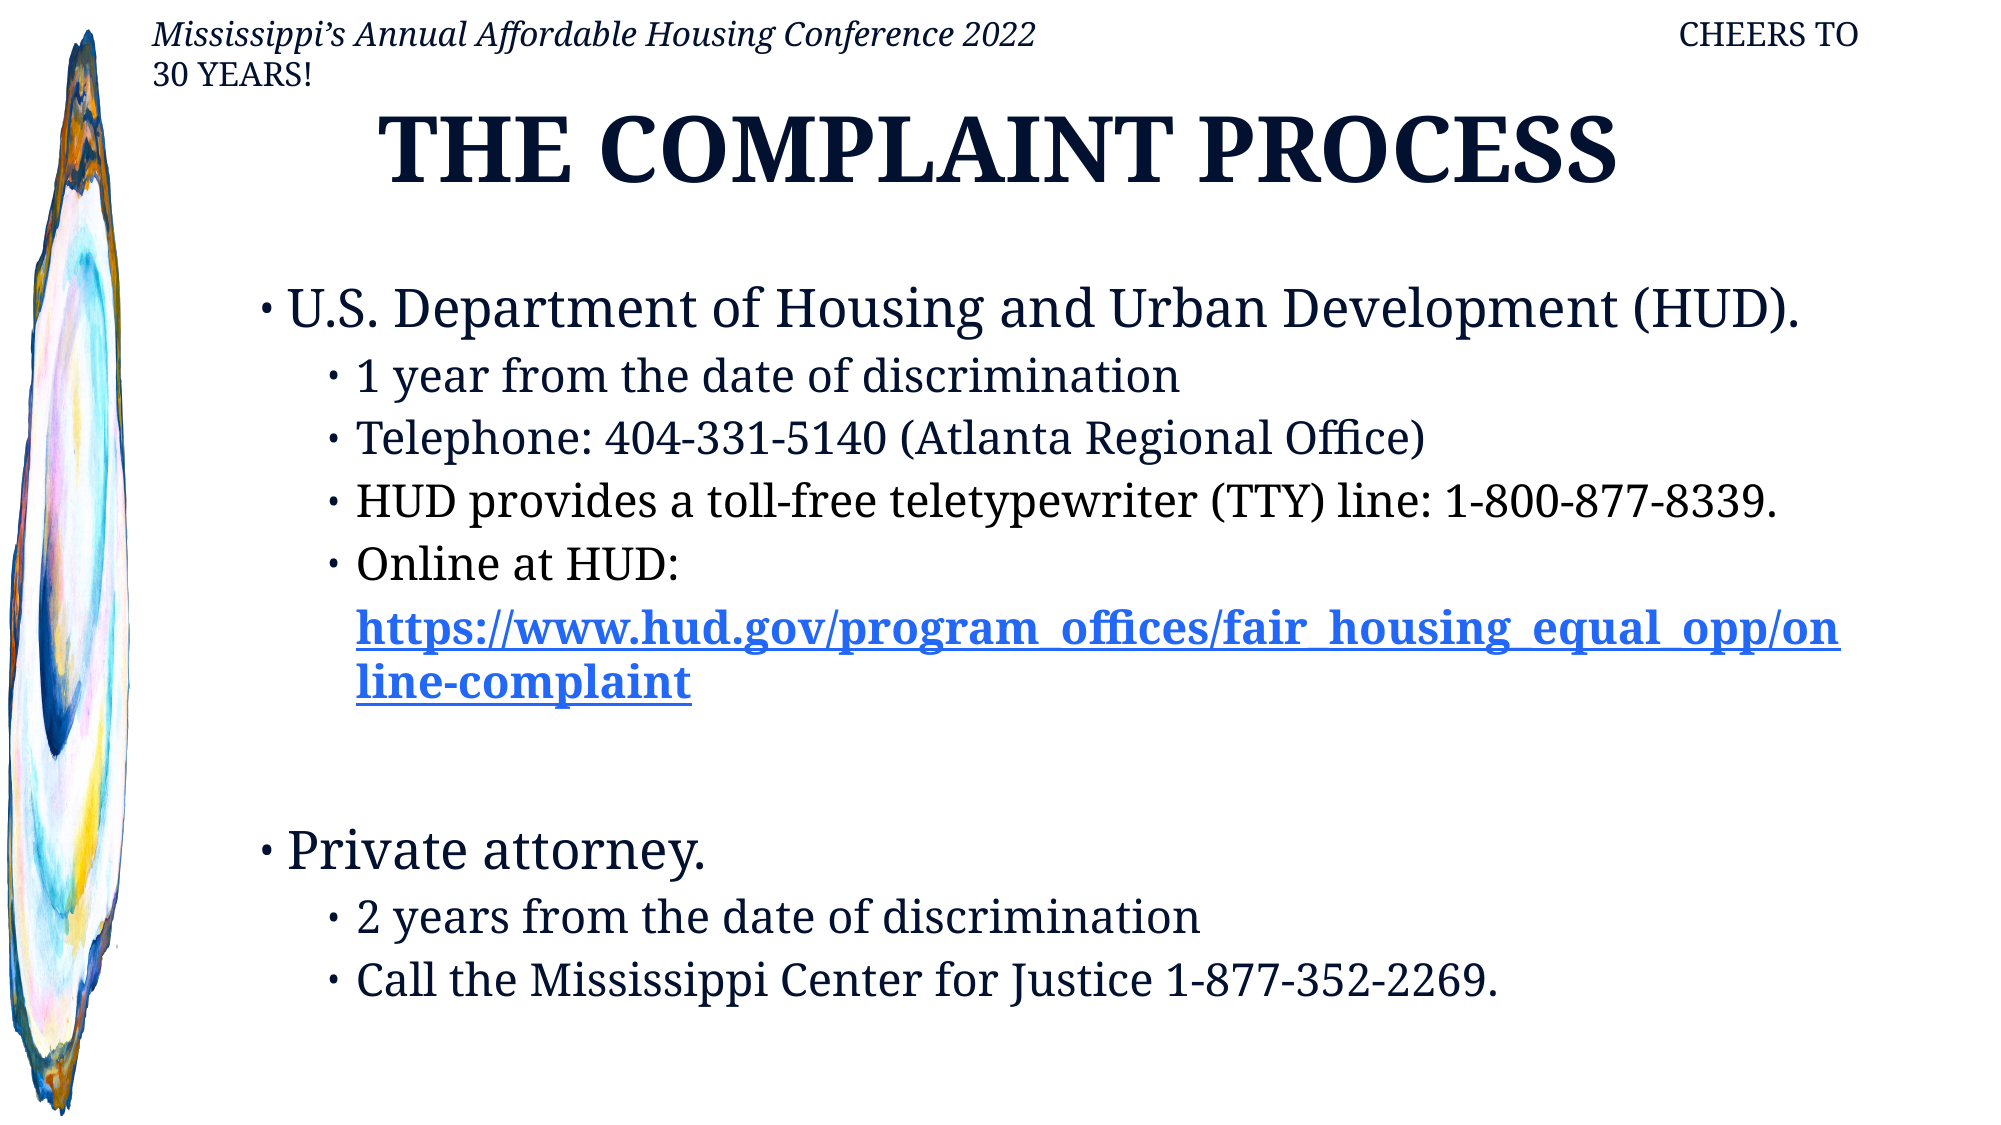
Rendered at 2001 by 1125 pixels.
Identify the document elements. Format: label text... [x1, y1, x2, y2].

picture [0, 0, 138, 1125]
list U.S. Department of Housing and Urban Development (HUD). 1 year from the date of discrimination Telephone: 404-331-5140 (Atlanta Regional Office) HUD provides a toll-free teletypewriter (TTY) line: 1-800-877-8339. Online at HUD: https://www.hud.gov/program_offices/fair_housing_equal_opp/online-complaint Private attorney. 2 years from the date of discrimination Call the Mississippi Center for Justice 1-877-352-2269. [221, 257, 1863, 1014]
title THE COMPLAINT PROCESS [137, 59, 1863, 246]
